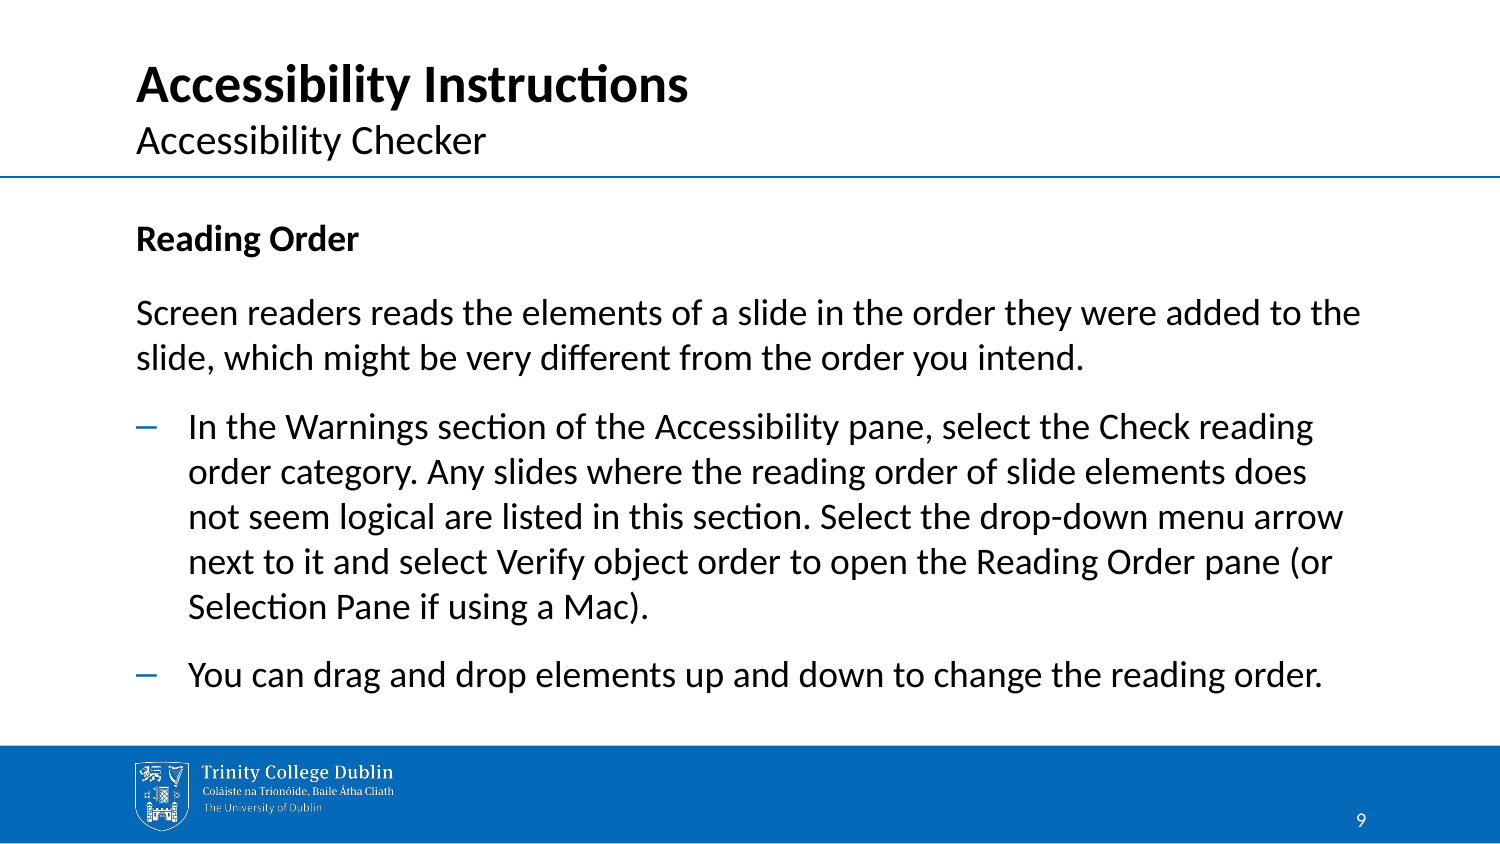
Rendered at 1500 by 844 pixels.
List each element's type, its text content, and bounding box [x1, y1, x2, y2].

slide_number 9 [1318, 800, 1367, 833]
picture [134, 761, 395, 832]
list Accessibility Checker [135, 112, 1367, 147]
list Reading Order Screen readers reads the elements of a slide in the order they were added to the slide, which might be very different from the order you intend. In the Warnings section of the Accessibility pane, select the Check reading order category. Any slides where the reading order of slide elements does not seem logical are listed in this section. Select the drop-down menu arrow next to it and select Verify object order to open the Reading Order pane (or Selection Pane if using a Mac). You can drag and drop elements up and down to change the reading order. [135, 213, 1367, 688]
title Accessibility Instructions [135, 44, 1367, 112]
